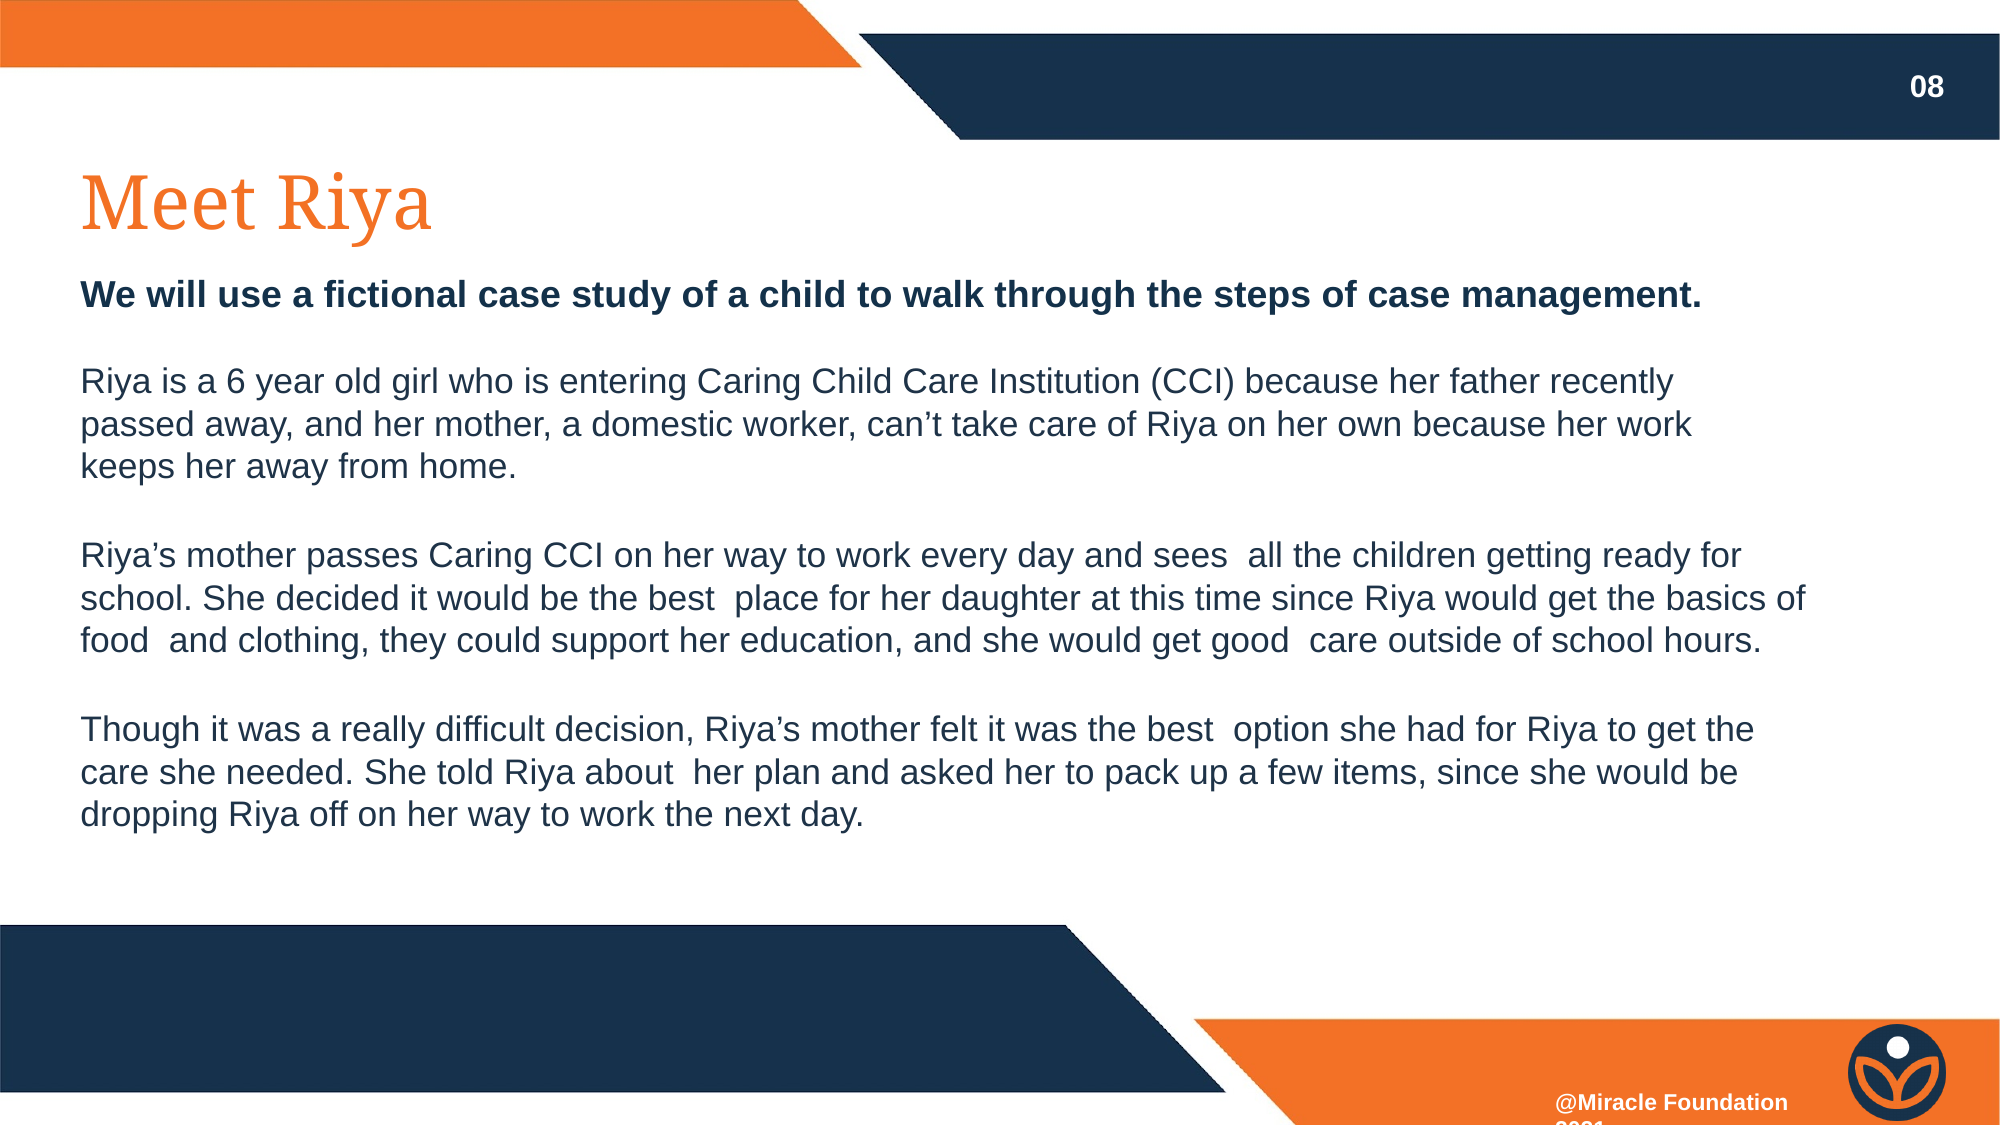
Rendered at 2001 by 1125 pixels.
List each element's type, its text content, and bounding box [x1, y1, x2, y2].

picture [0, 0, 2000, 149]
text_box Riya is a 6 year old girl who is entering Caring Child Care Institution (CCI) because her father recently passed away, and her mother, a domestic worker, can’t take care of Riya on her own because her work keeps her away from home. Riya’s mother passes Caring CCI on her way to work every day and sees all the children getting ready for school. She decided it would be the best place for her daughter at this time since Riya would get the basics of food and clothing, they could support her education, and she would get good care outside of school hours. Though it was a really difficult decision, Riya’s mother felt it was the best option she had for Riya to get the care she needed. She told Riya about her plan and asked her to pack up a few items, since she would be dropping Riya off on her way to work the next day. [78, 355, 1824, 834]
title Meet Riya [78, 160, 567, 268]
picture [0, 913, 2000, 1125]
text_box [1552, 1023, 1946, 1122]
text_box We will use a fictional case study of a child to walk through the steps of case management. [78, 268, 1908, 316]
